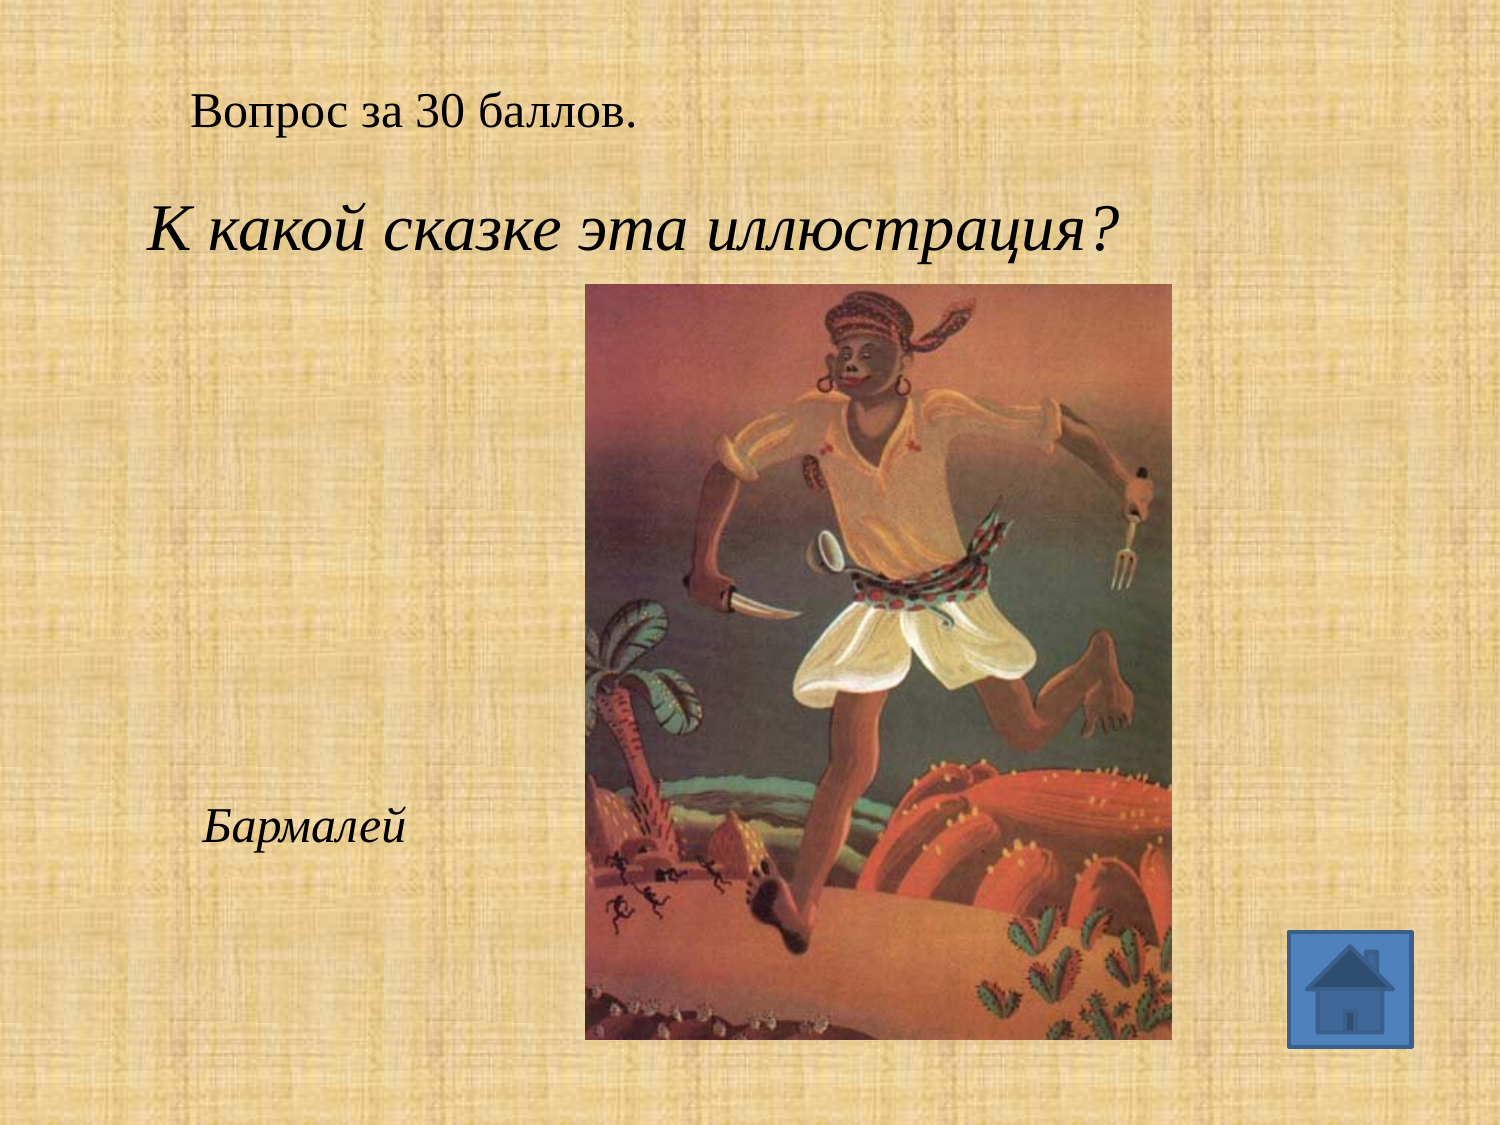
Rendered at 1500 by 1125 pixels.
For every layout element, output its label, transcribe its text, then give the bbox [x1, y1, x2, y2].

text_box Вопрос за 30 баллов. [175, 70, 1395, 145]
picture [0, 0, 1500, 1125]
text_box [1287, 930, 1414, 1049]
text_box Бармалей [187, 785, 493, 860]
text_box К какой сказке эта иллюстрация? [132, 176, 1137, 272]
